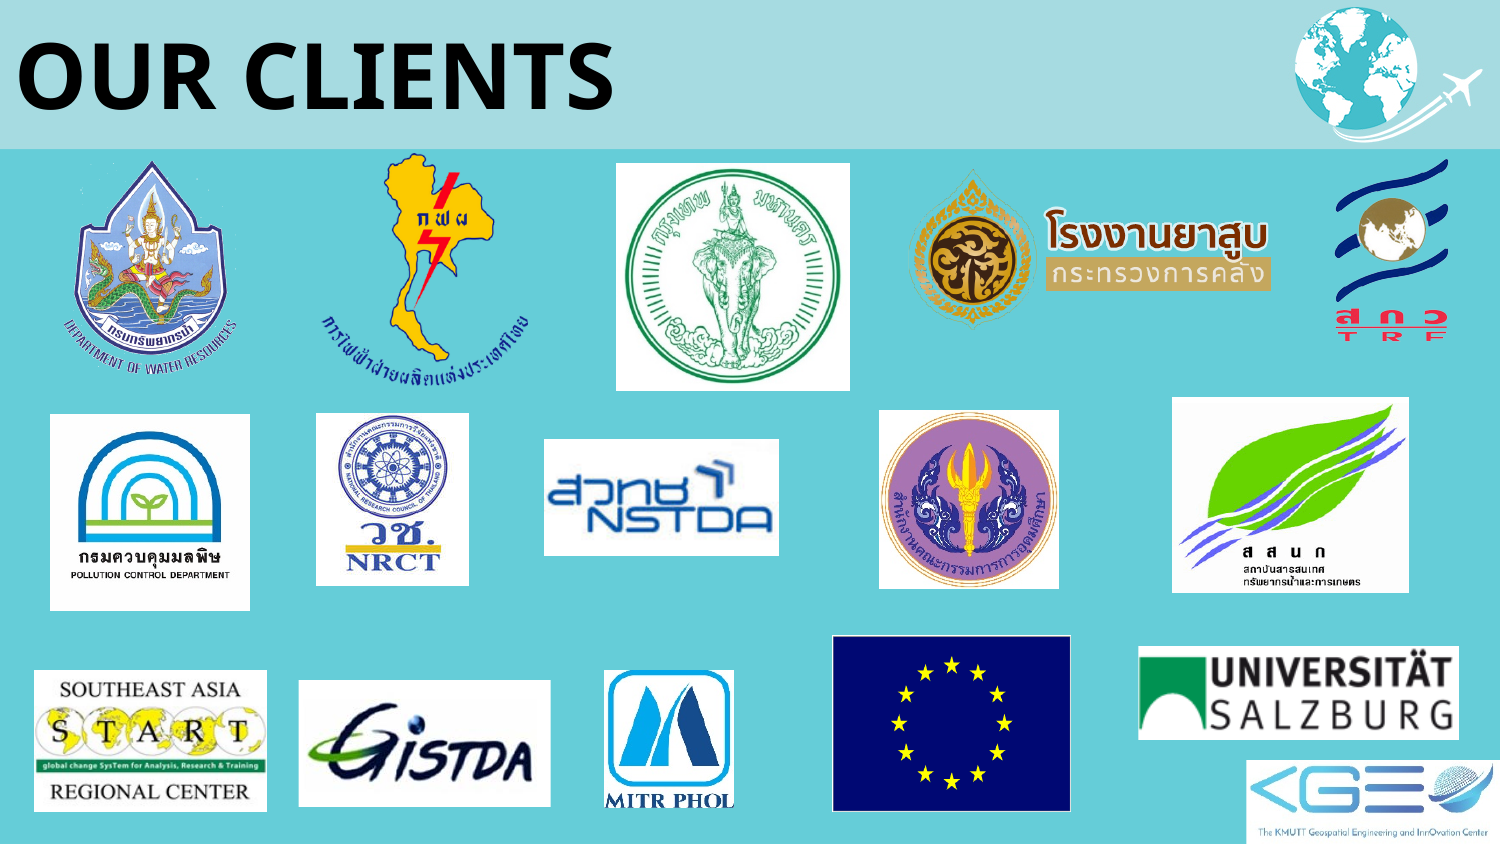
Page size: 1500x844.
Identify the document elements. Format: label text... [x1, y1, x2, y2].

title OUR CLIENTS [0, 0, 1500, 146]
picture [0, 146, 1500, 844]
